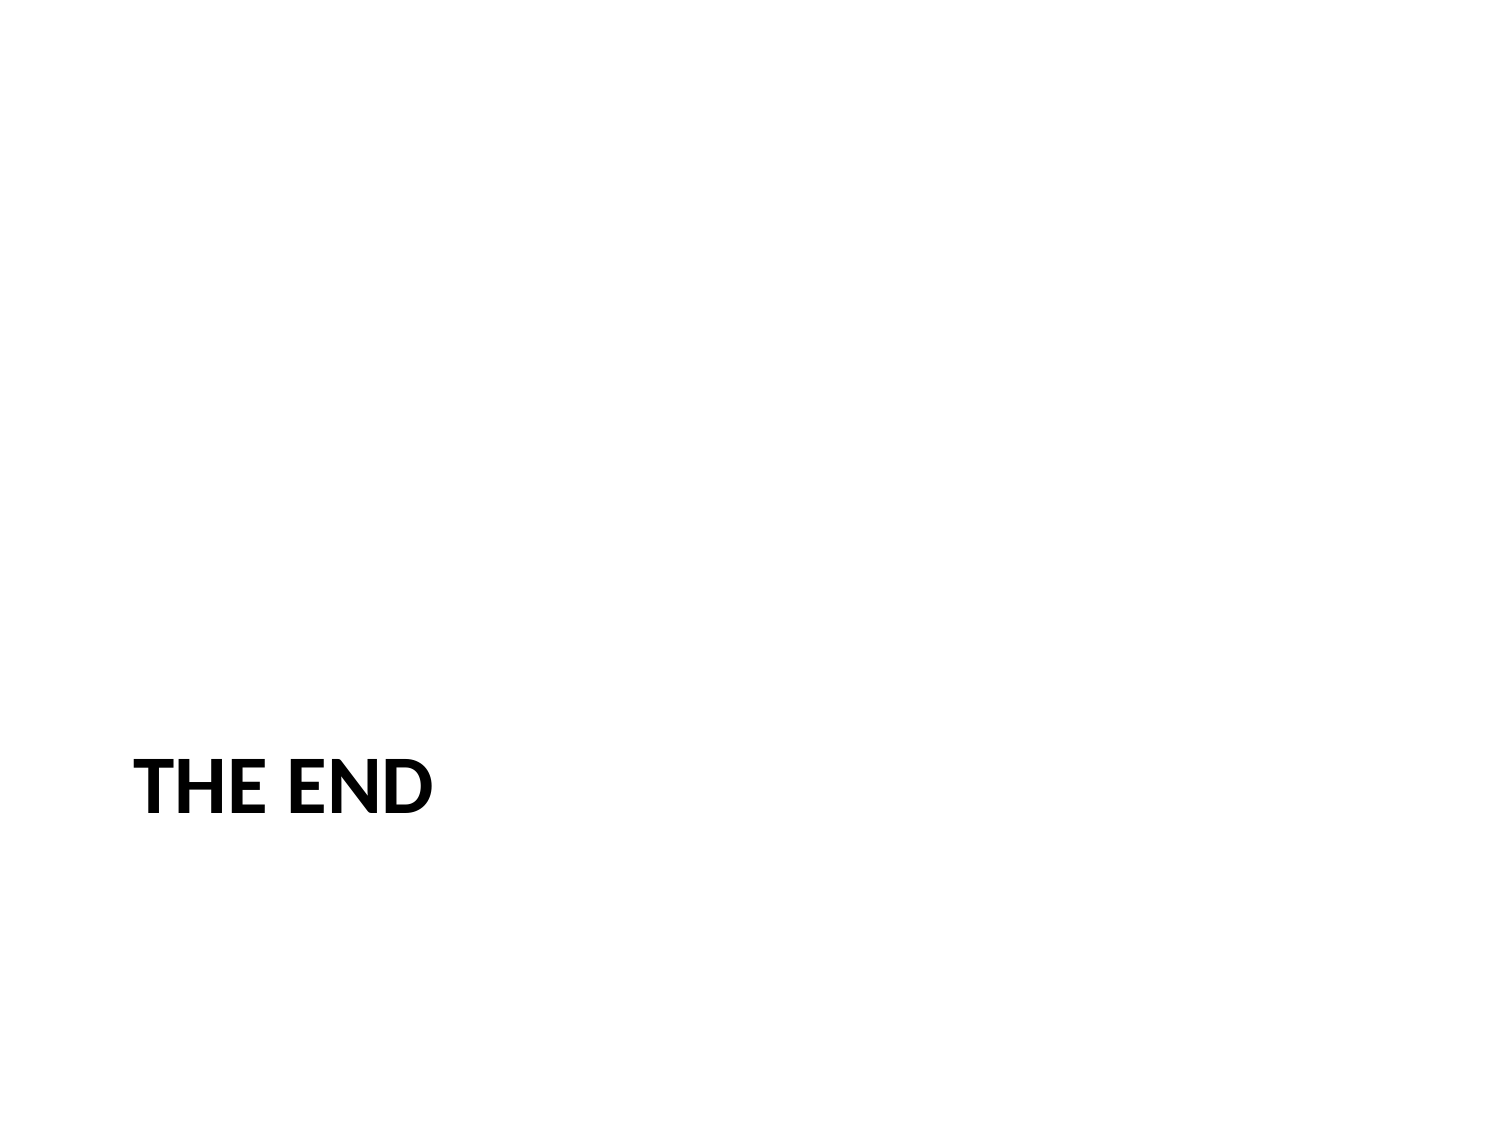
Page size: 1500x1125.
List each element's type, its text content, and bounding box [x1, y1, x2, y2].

title the end [118, 722, 1394, 947]
